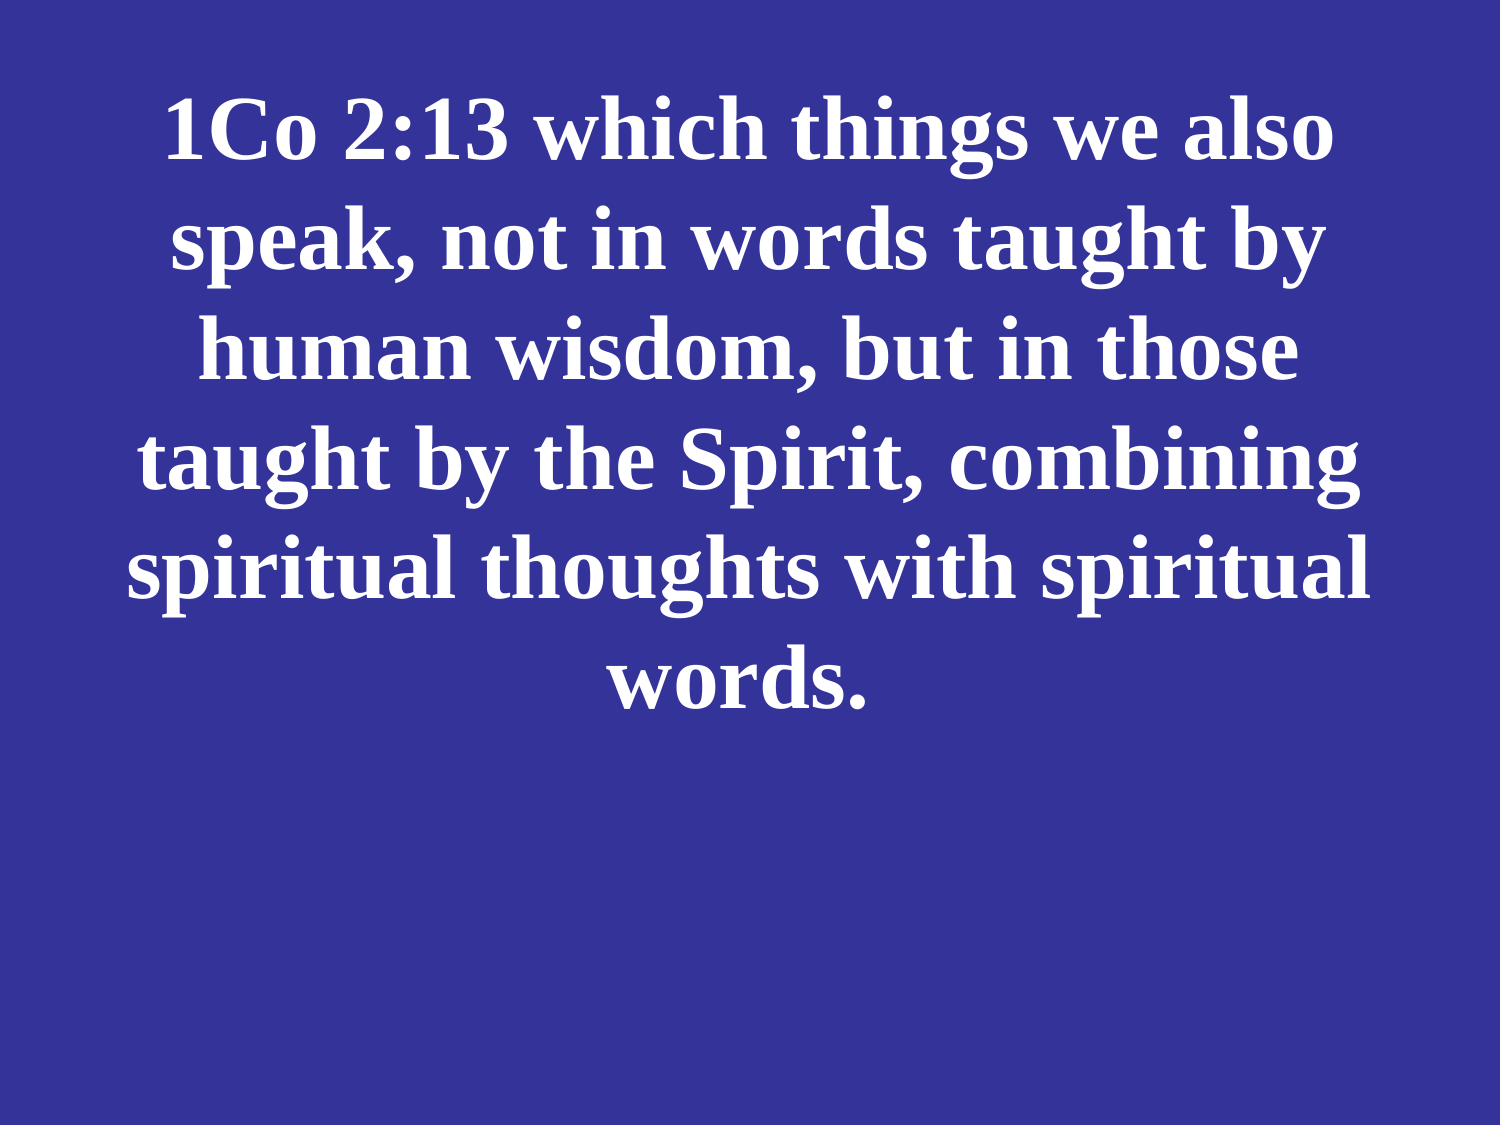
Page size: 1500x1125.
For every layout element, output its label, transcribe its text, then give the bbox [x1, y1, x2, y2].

title 1Co 2:13 which things we also speak, not in words taught by human wisdom, but in those taught by the Spirit, combining spiritual thoughts with spiritual words. [50, 59, 1450, 247]
